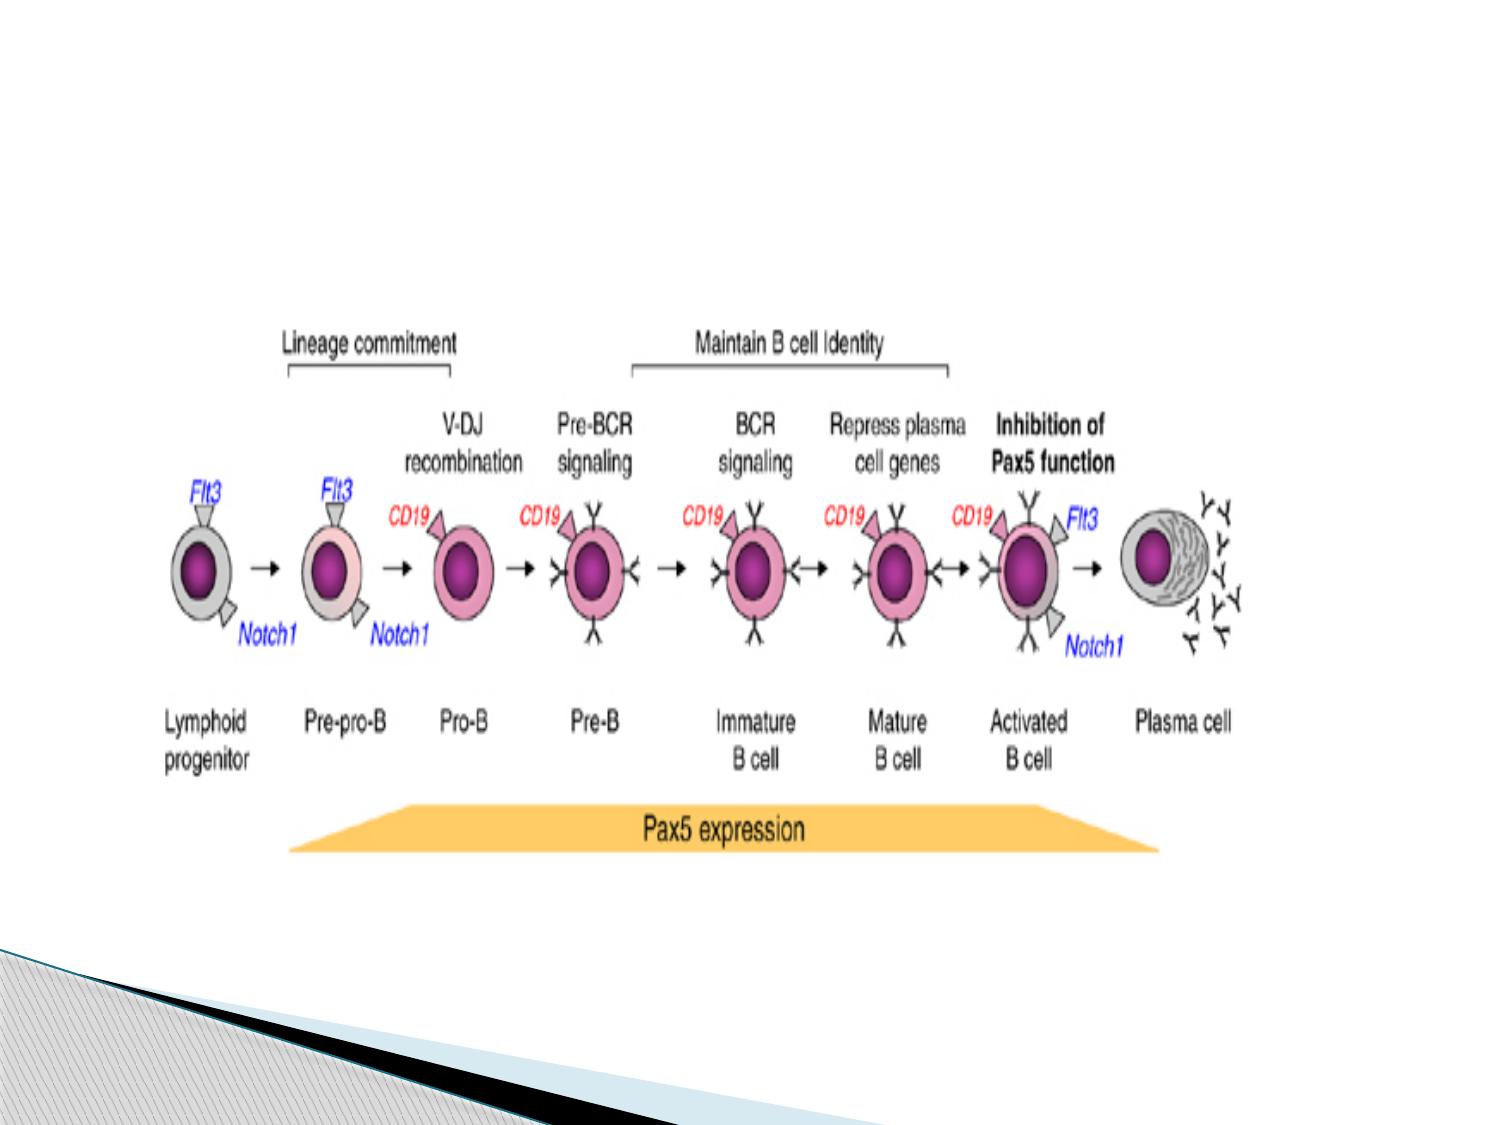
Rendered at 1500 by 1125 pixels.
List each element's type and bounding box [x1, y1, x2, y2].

list [163, 327, 1243, 856]
